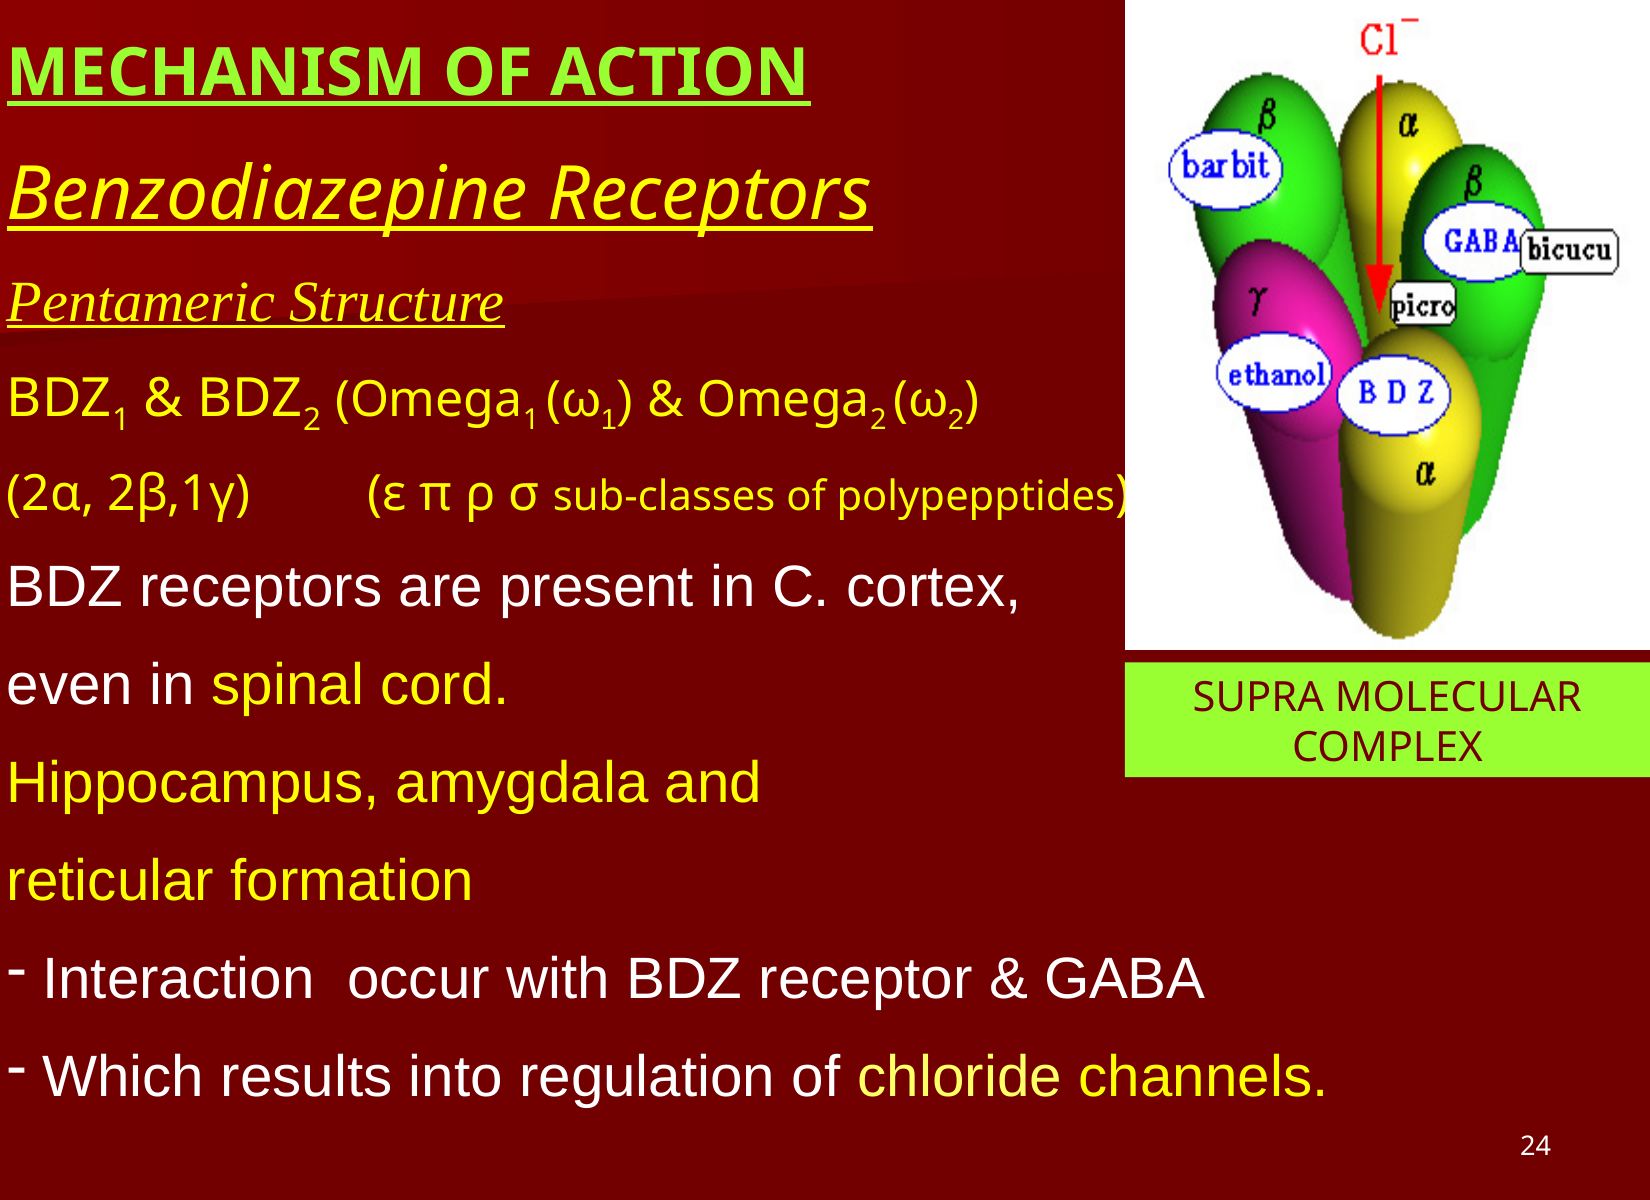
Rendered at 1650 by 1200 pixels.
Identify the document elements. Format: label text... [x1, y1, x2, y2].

text_box MECHANISM OF ACTION Benzodiazepine Receptors Pentameric Structure BDZ1 & BDZ2 (Omega1 (ω1) & Omega2 (ω2) (2α, 2β,1γ) (ε π ρ σ sub-classes of polypepptides) BDZ receptors are present in C. cortex, even in spinal cord. Hippocampus, amygdala and reticular formation Interaction occur with BDZ receptor & GABA Which results into regulation of chloride channels. [0, 0, 1358, 1116]
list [1124, 0, 1650, 651]
text_box SUPRA MOLECULAR COMPLEX [1124, 662, 1650, 778]
slide_number 24 [1182, 1092, 1568, 1174]
